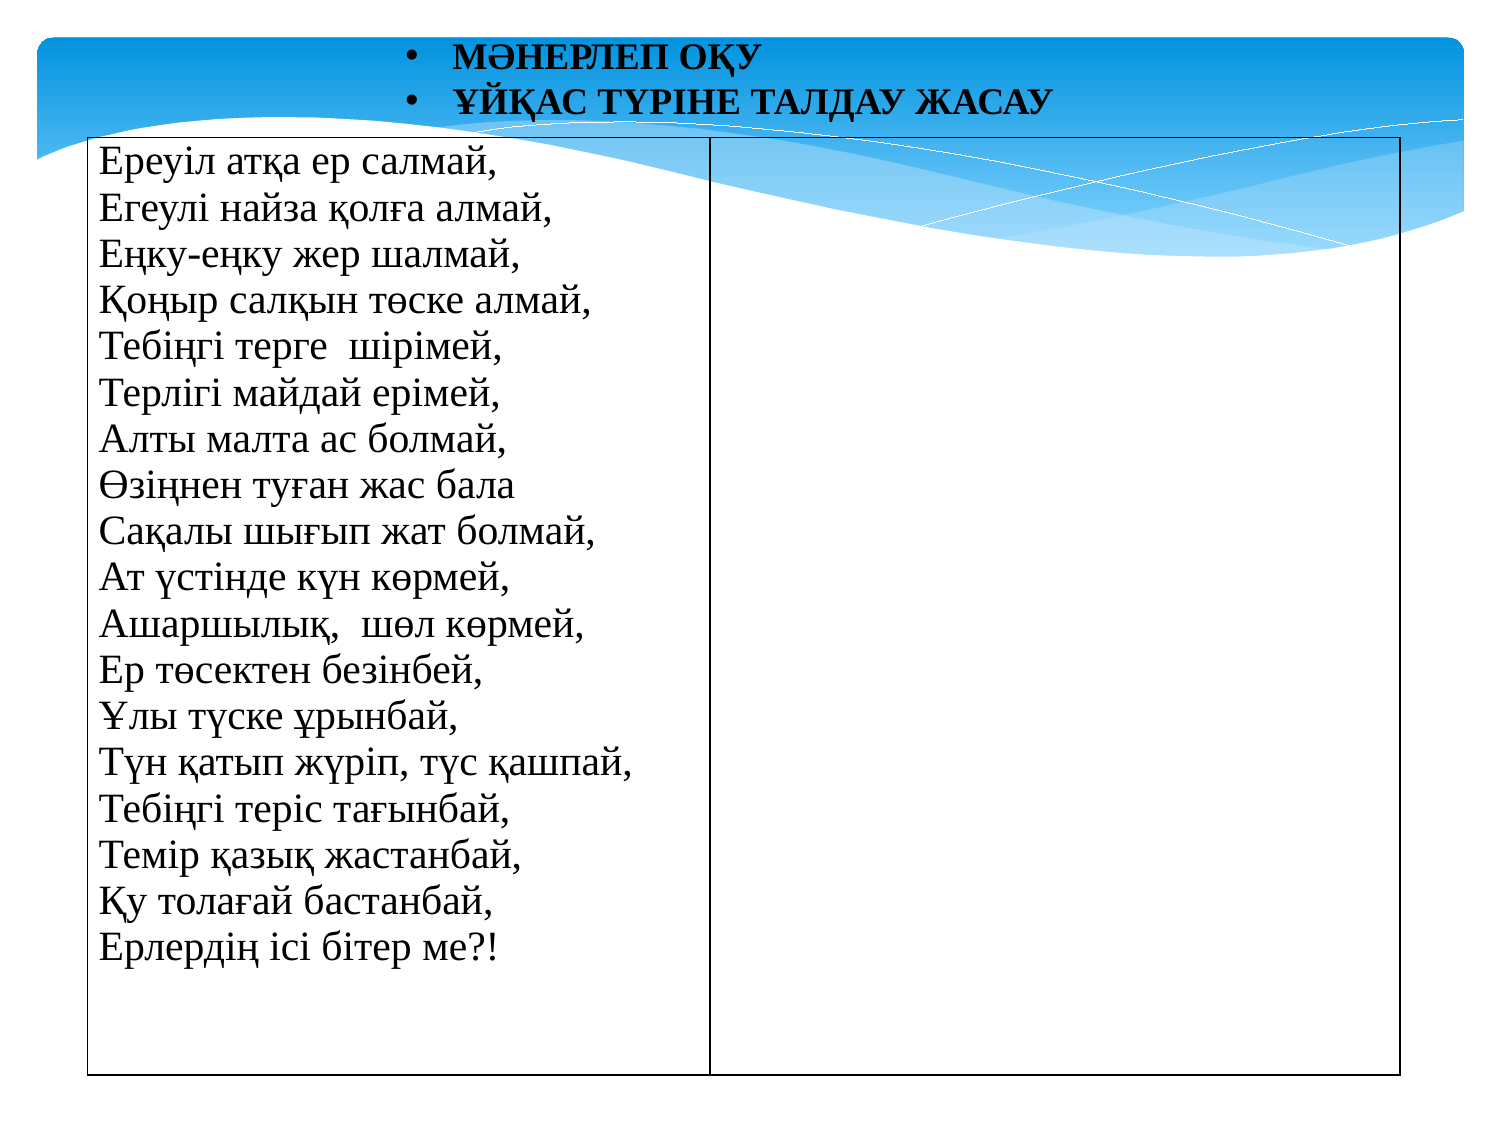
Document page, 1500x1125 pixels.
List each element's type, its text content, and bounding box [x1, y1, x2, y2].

table_header [711, 138, 1399, 1074]
table_header Ереуіл атқа ер салмай, Егеулі найза қолға алмай, Еңку-еңку жер шалмай, Қоңыр салқын төске алмай, Тебіңгі терге шірімей, Терлігі майдай ерімей, Алты малта ас болмай, Өзіңнен туған жас бала Сақалы шығып жат болмай, Ат үстінде күн көрмей, Ашаршылық, шөл көрмей, Ер төсектен безінбей, Ұлы түске ұрынбай, Түн қатып жүріп, түс қашпай, Тебіңгі теріс тағынбай, Темір қазық жастанбай, Қу толағай бастанбай, Ерлердің ісі бітер ме?! [88, 138, 709, 1074]
text_box МӘНЕРЛЕП ОҚУ ҰЙҚАС ТҮРІНЕ ТАЛДАУ ЖАСАУ [390, 24, 1070, 130]
